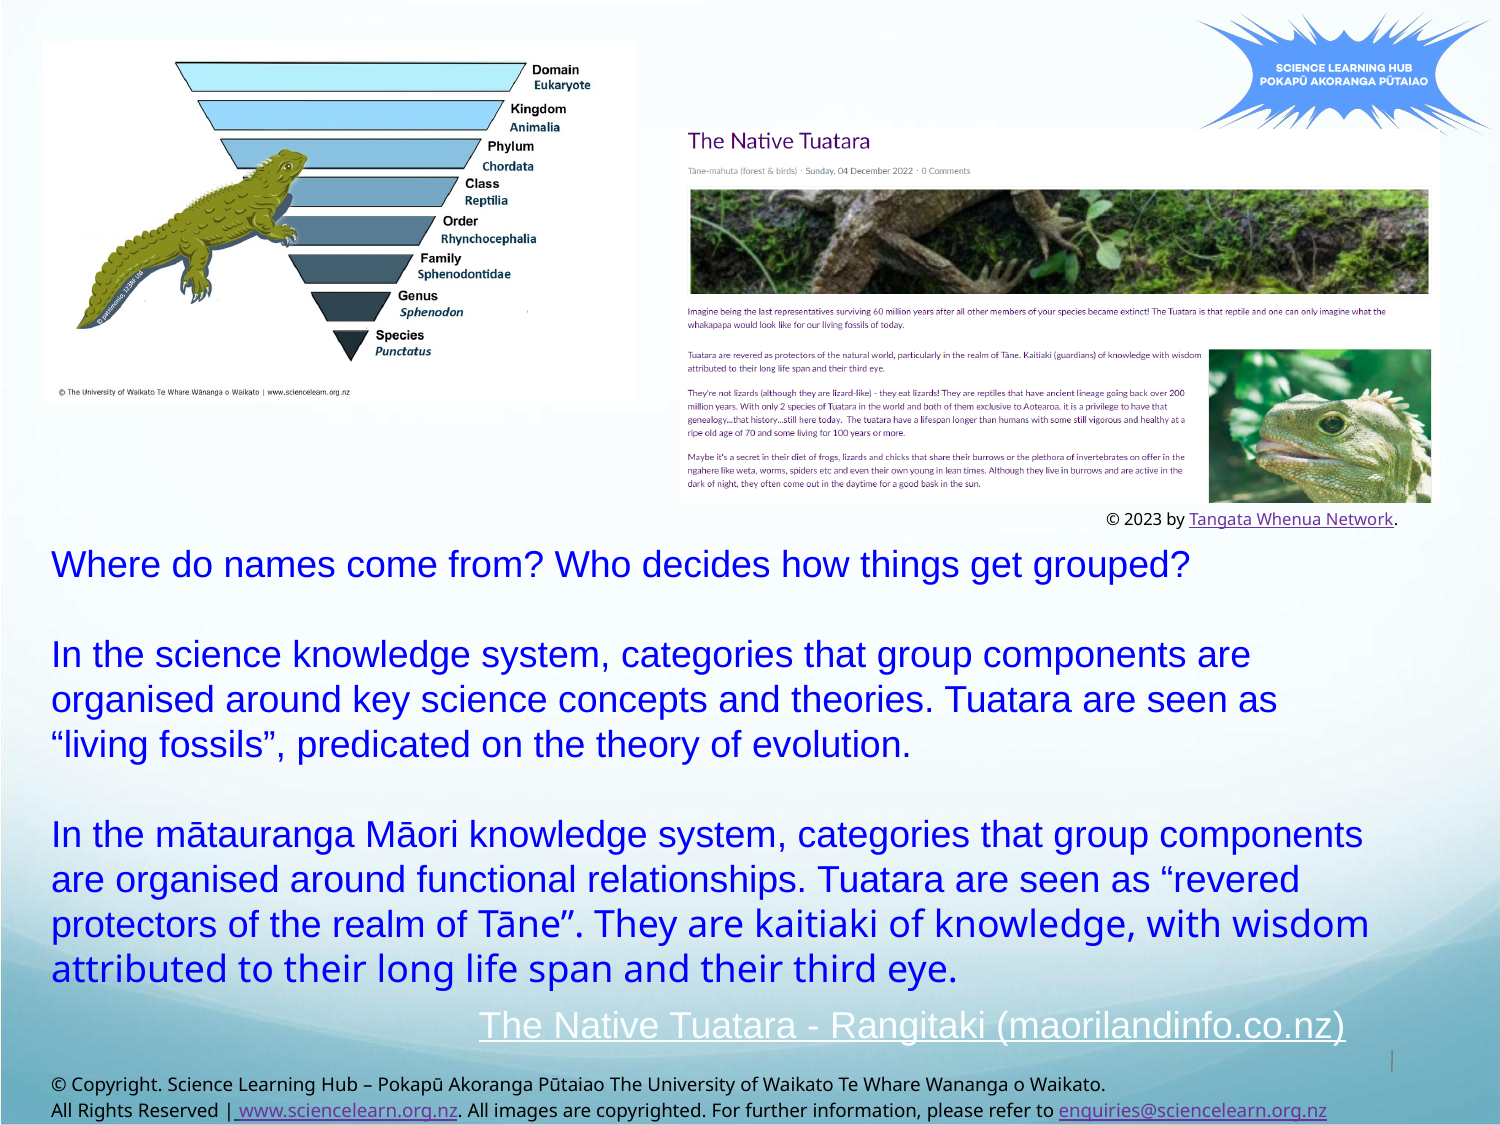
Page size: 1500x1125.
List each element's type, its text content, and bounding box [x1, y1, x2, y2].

text_box The Native Tuatara - Rangitaki (maorilandinfo.co.nz) [463, 993, 1440, 1054]
text_box © 2023 by Tangata Whenua Network. [1091, 493, 1490, 540]
text_box © Copyright. Science Learning Hub – Pokapū Akoranga Pūtaiao The University of Waikato Te Whare Wananga o Waikato. All Rights Reserved | www.sciencelearn.org.nz. All images are copyrighted. For further information, please refer to enquiries@sciencelearn.org.nz [36, 1054, 1481, 1115]
text_box Where do names come from? Who decides how things get grouped? In the science knowledge system, categories that group components are organised around key science concepts and theories. Tuatara are seen as “living fossils”, predicated on the theory of evolution. In the mātauranga Māori knowledge system, categories that group components are organised around functional relationships. Tuatara are seen as “revered protectors of the realm of Tāne”. They are kaitiaki of knowledge, with wisdom attributed to their long life span and their third eye. [43, 532, 1424, 998]
picture [0, 0, 1500, 1125]
